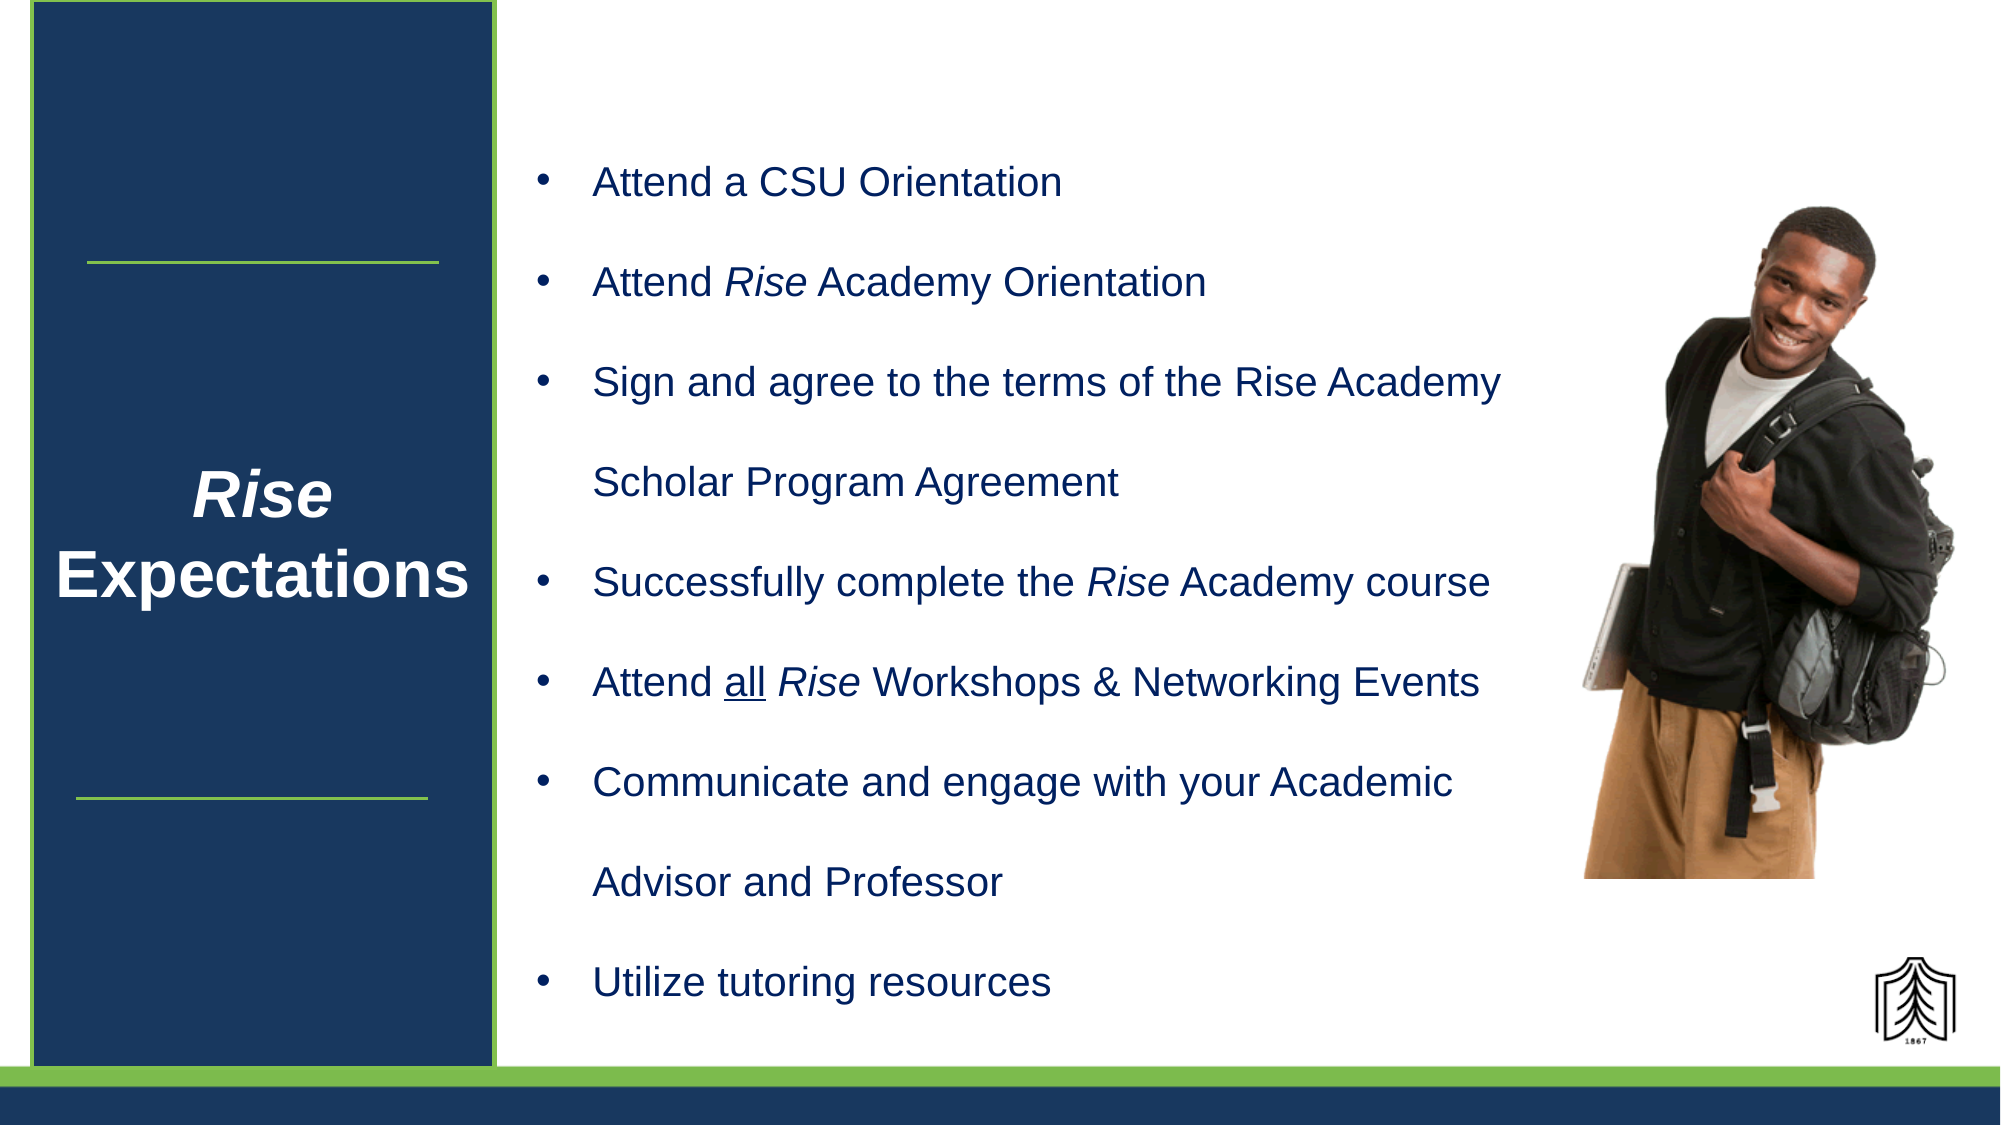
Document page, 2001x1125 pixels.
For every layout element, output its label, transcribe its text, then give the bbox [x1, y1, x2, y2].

picture [0, 0, 2001, 1125]
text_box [25, 0, 501, 1069]
text_box Attend a CSU Orientation Attend Rise Academy Orientation Sign and agree to the terms of the Rise Academy Scholar Program Agreement Successfully complete the Rise Academy course Attend all Rise Workshops & Networking Events Communicate and engage with your Academic Advisor and Professor Utilize tutoring resources [521, 97, 1616, 1013]
